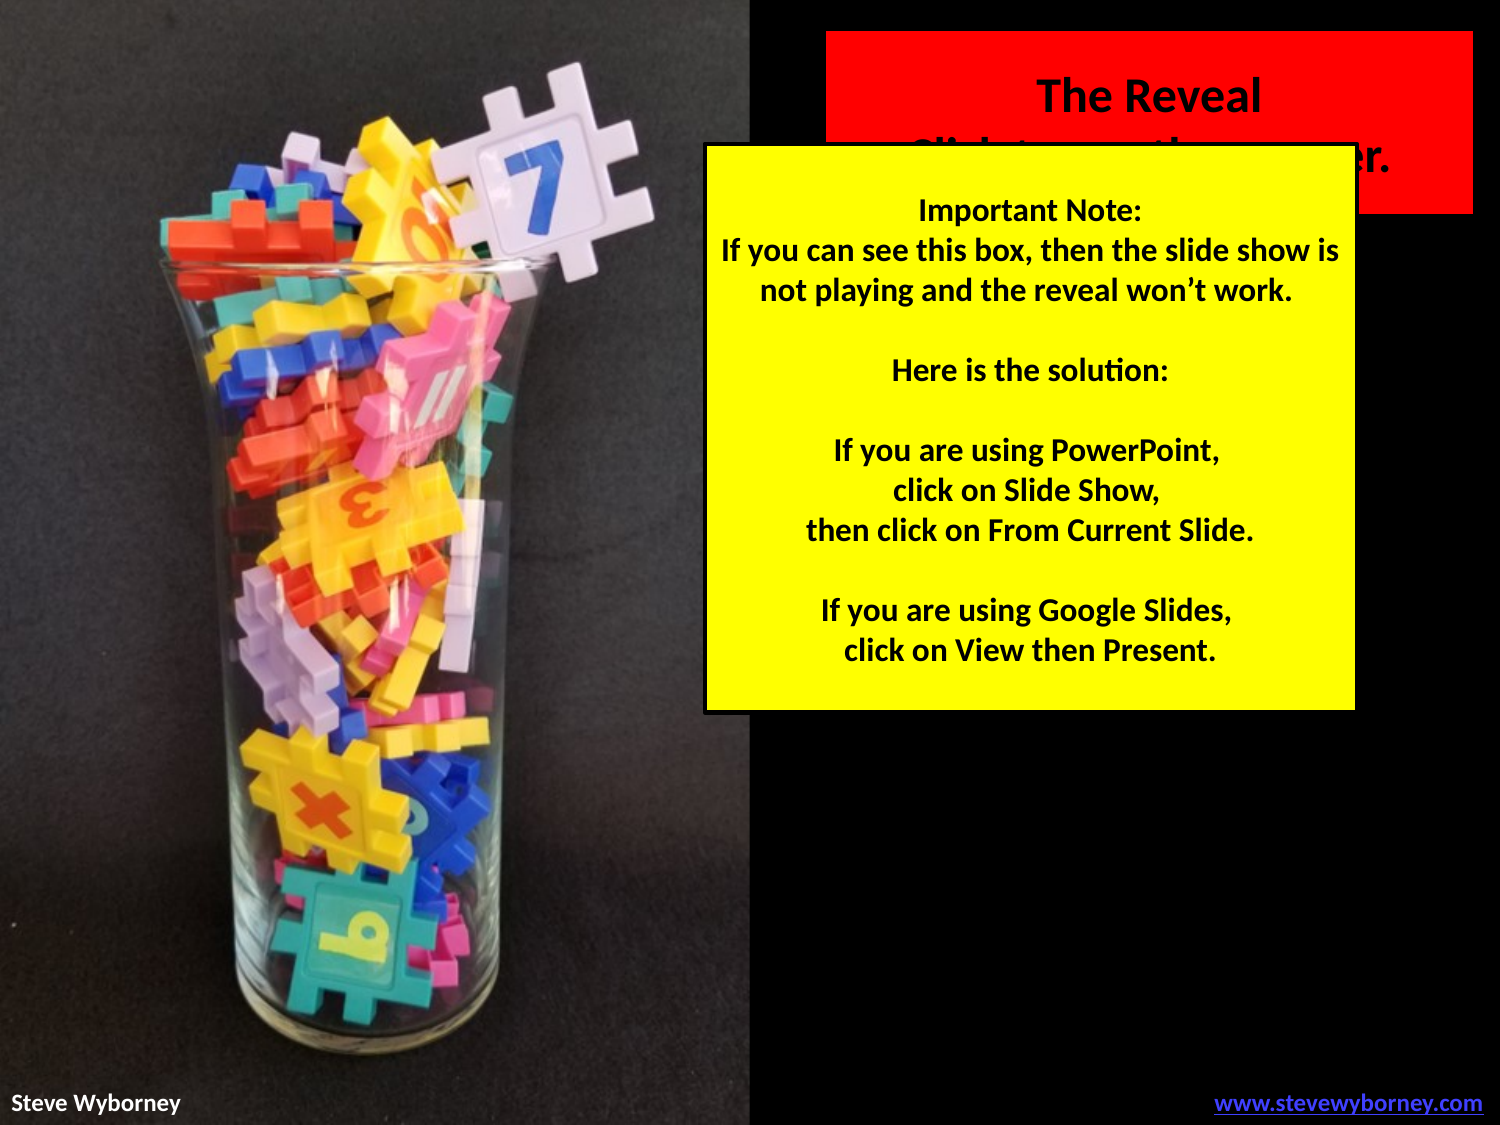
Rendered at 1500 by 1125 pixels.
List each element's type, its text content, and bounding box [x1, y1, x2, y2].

text_box The Reveal Click to see the answer. [821, 27, 1478, 218]
picture [0, 0, 751, 1125]
text_box Important Note: If you can see this box, then the slide show is not playing and the reveal won’t work. Here is the solution: If you are using PowerPoint, click on Slide Show, then click on From Current Slide. If you are using Google Slides, click on View then Present. [754, 142, 1359, 715]
text_box www.stevewyborney.com [1199, 1079, 1499, 1125]
text_box 37 objects [823, 23, 1479, 215]
